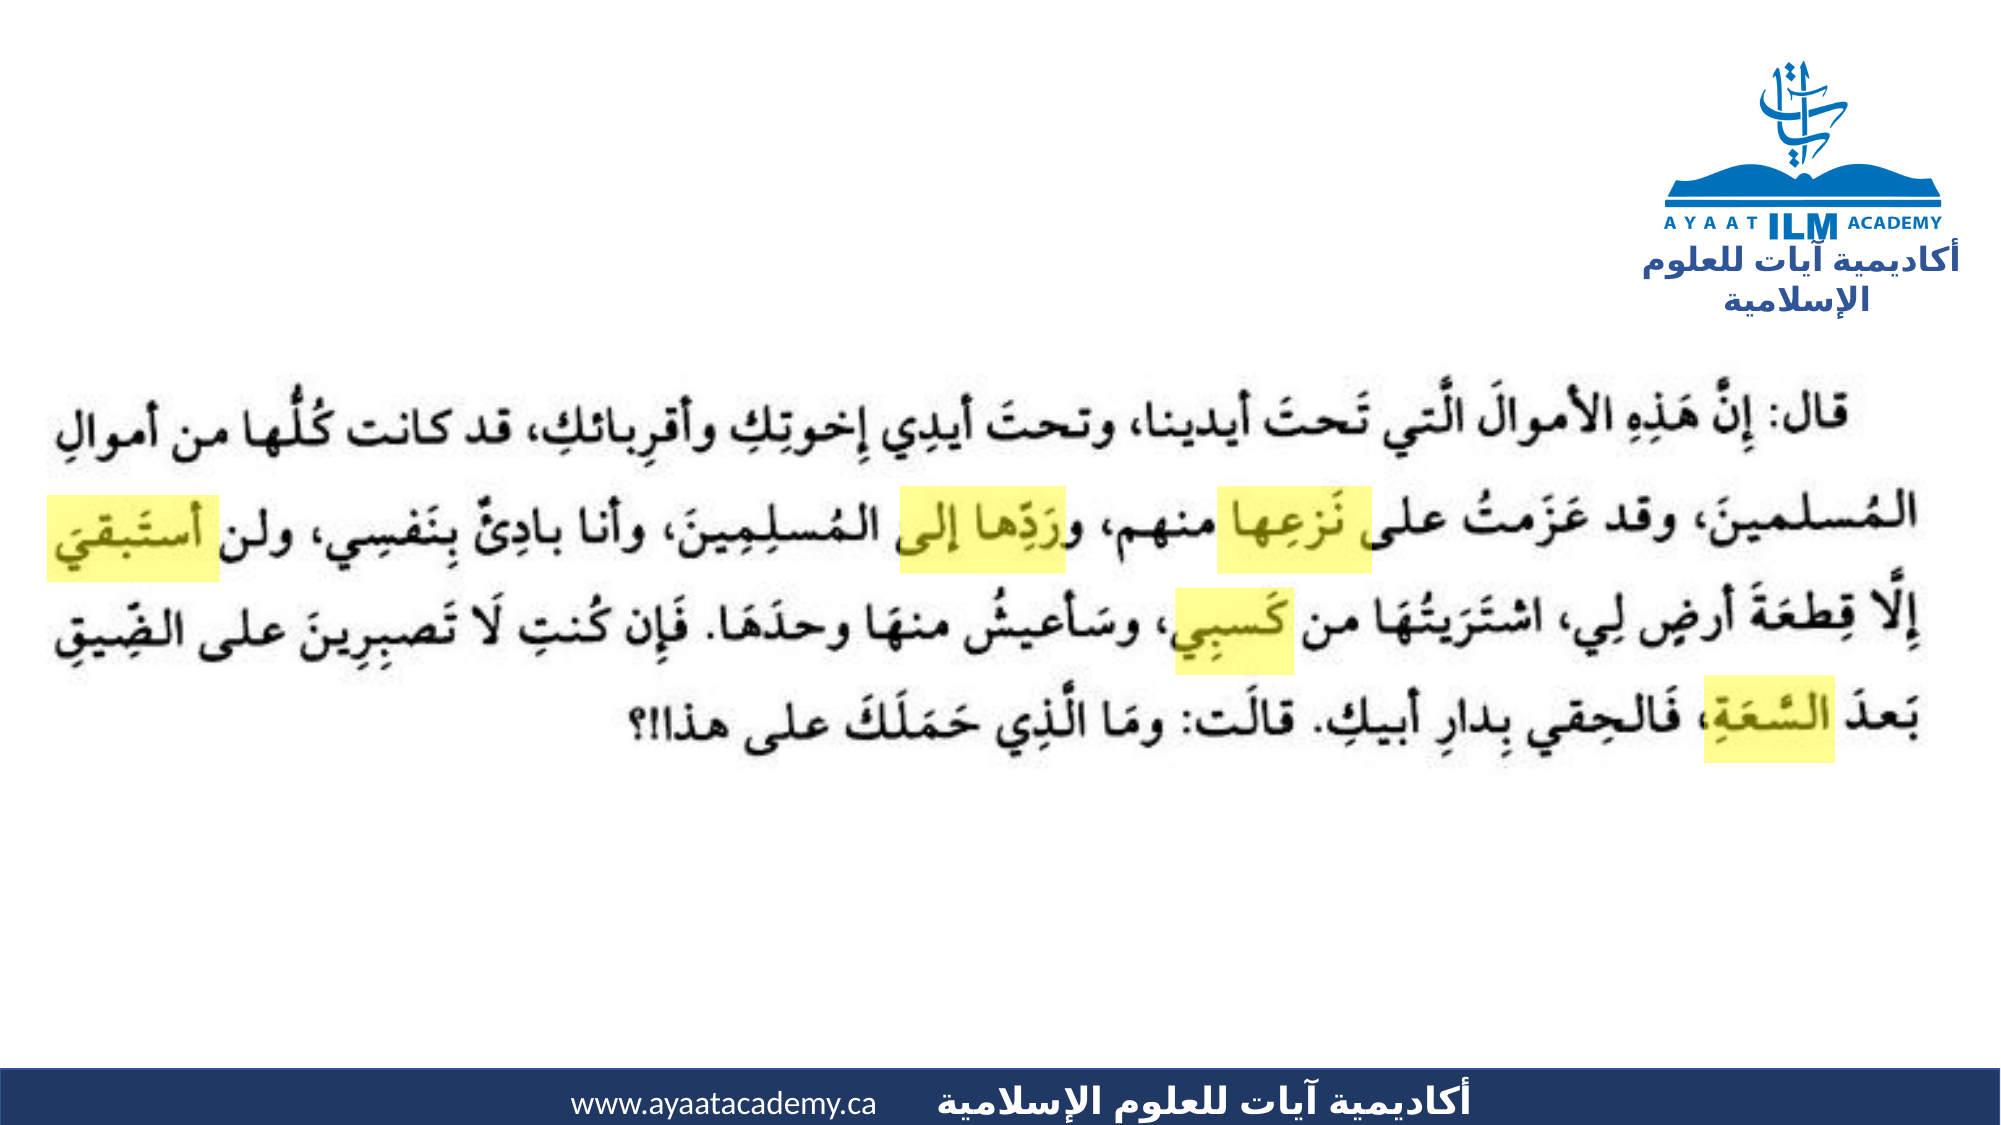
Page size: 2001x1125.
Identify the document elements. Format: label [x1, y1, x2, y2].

picture [6, 354, 1965, 777]
picture [1651, 37, 1952, 257]
slide_number [137, 1070, 588, 1125]
